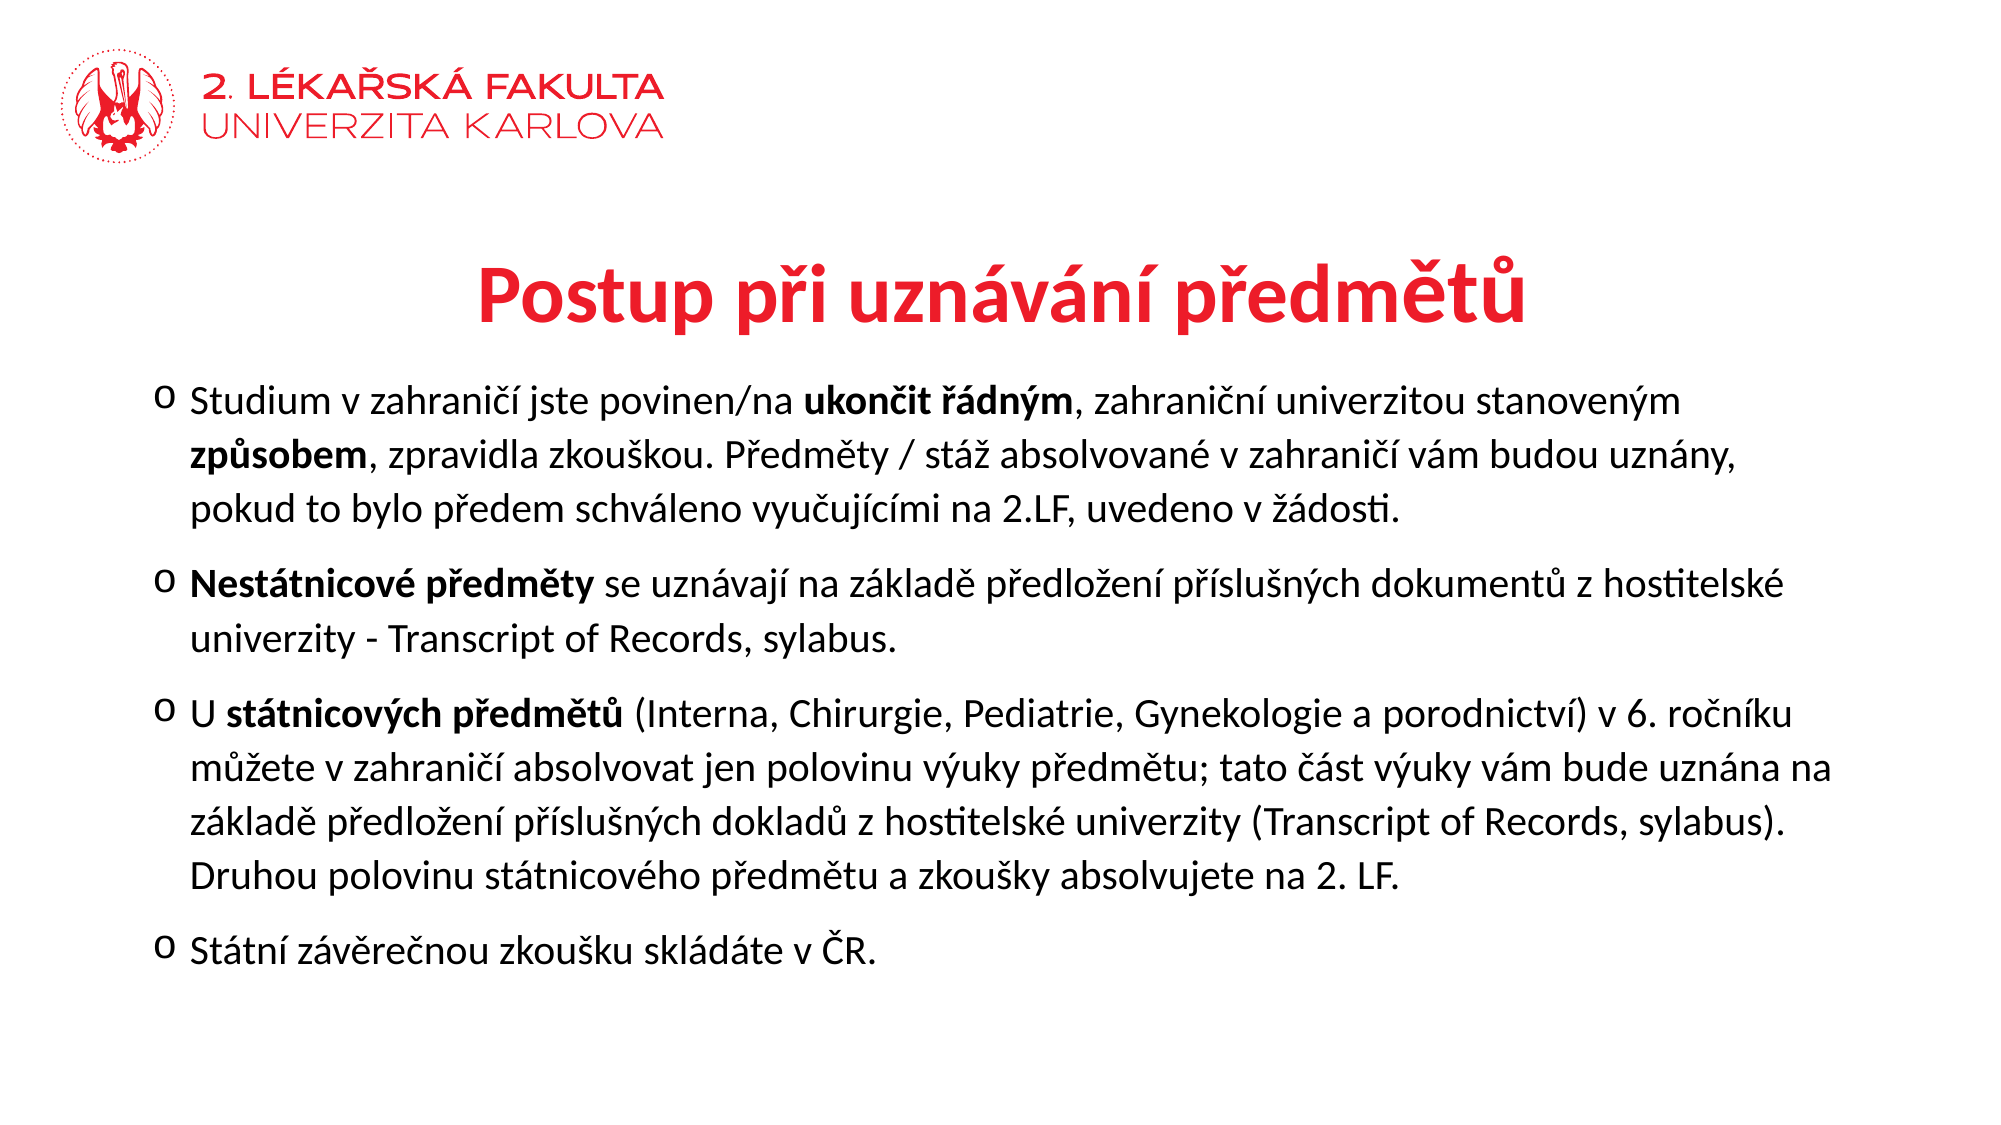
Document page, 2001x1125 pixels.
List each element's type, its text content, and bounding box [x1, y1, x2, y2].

list Studium v zahraničí jste povinen/na ukončit řádným, zahraniční univerzitou stanoveným způsobem, zpravidla zkouškou. Předměty / stáž absolvované v zahraničí vám budou uznány, pokud to bylo předem schváleno vyučujícími na 2.LF, uvedeno v žádosti. Nestátnicové předměty se uznávají na základě předložení příslušných dokumentů z hostitelské univerzity - Transcript of Records, sylabus. U státnicových předmětů (Interna, Chirurgie, Pediatrie, Gynekologie a porodnictví) v 6. ročníku můžete v zahraničí absolvovat jen polovinu výuky předmětu; tato část výuky vám bude uznána na základě předložení příslušných dokladů z hostitelské univerzity (Transcript of Records, sylabus). Druhou polovinu státnicového předmětu a zkoušky absolvujete na 2. LF. Státní závěrečnou zkoušku skládáte v ČR. [137, 361, 1863, 1014]
picture [60, 48, 665, 164]
title Postup při uznávání předmětů [59, 205, 1947, 381]
